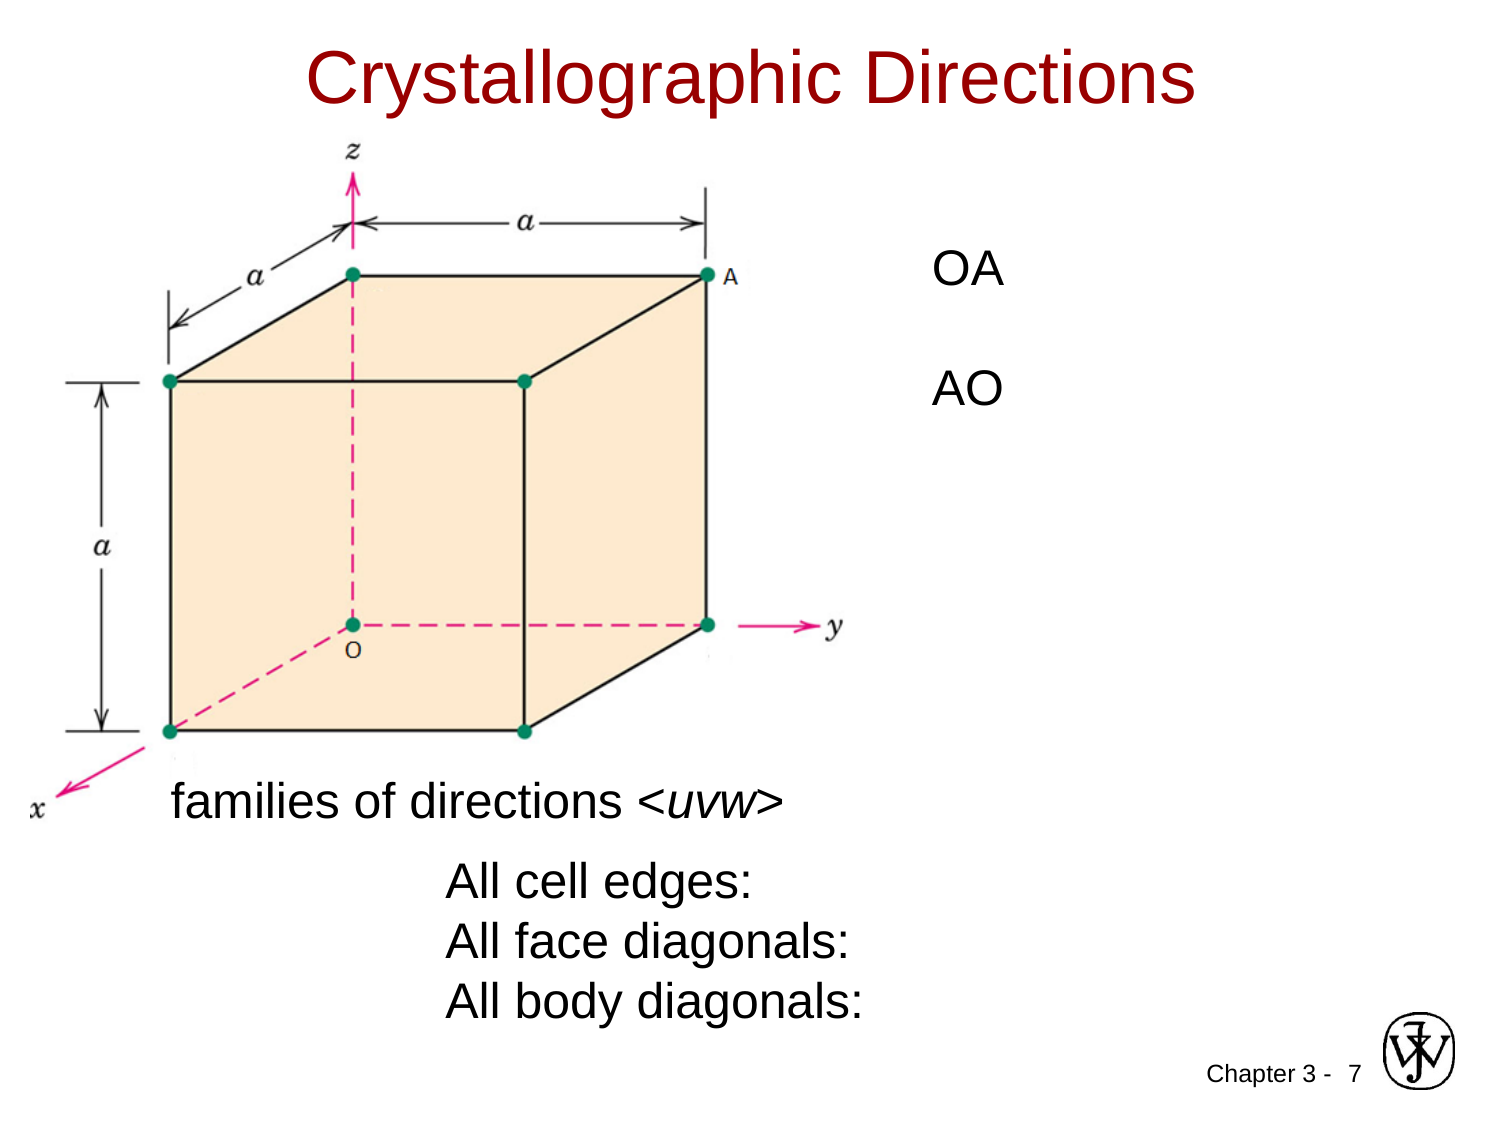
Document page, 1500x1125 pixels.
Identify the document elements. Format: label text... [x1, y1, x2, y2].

picture [1383, 1012, 1455, 1090]
title Crystallographic Directions [63, 17, 1439, 130]
text_box OA AO [917, 228, 1369, 423]
picture [29, 128, 873, 868]
text_box All cell edges: All face diagonals: All body diagonals: [430, 841, 1181, 1036]
slide_number 7 [1258, 1049, 1453, 1109]
